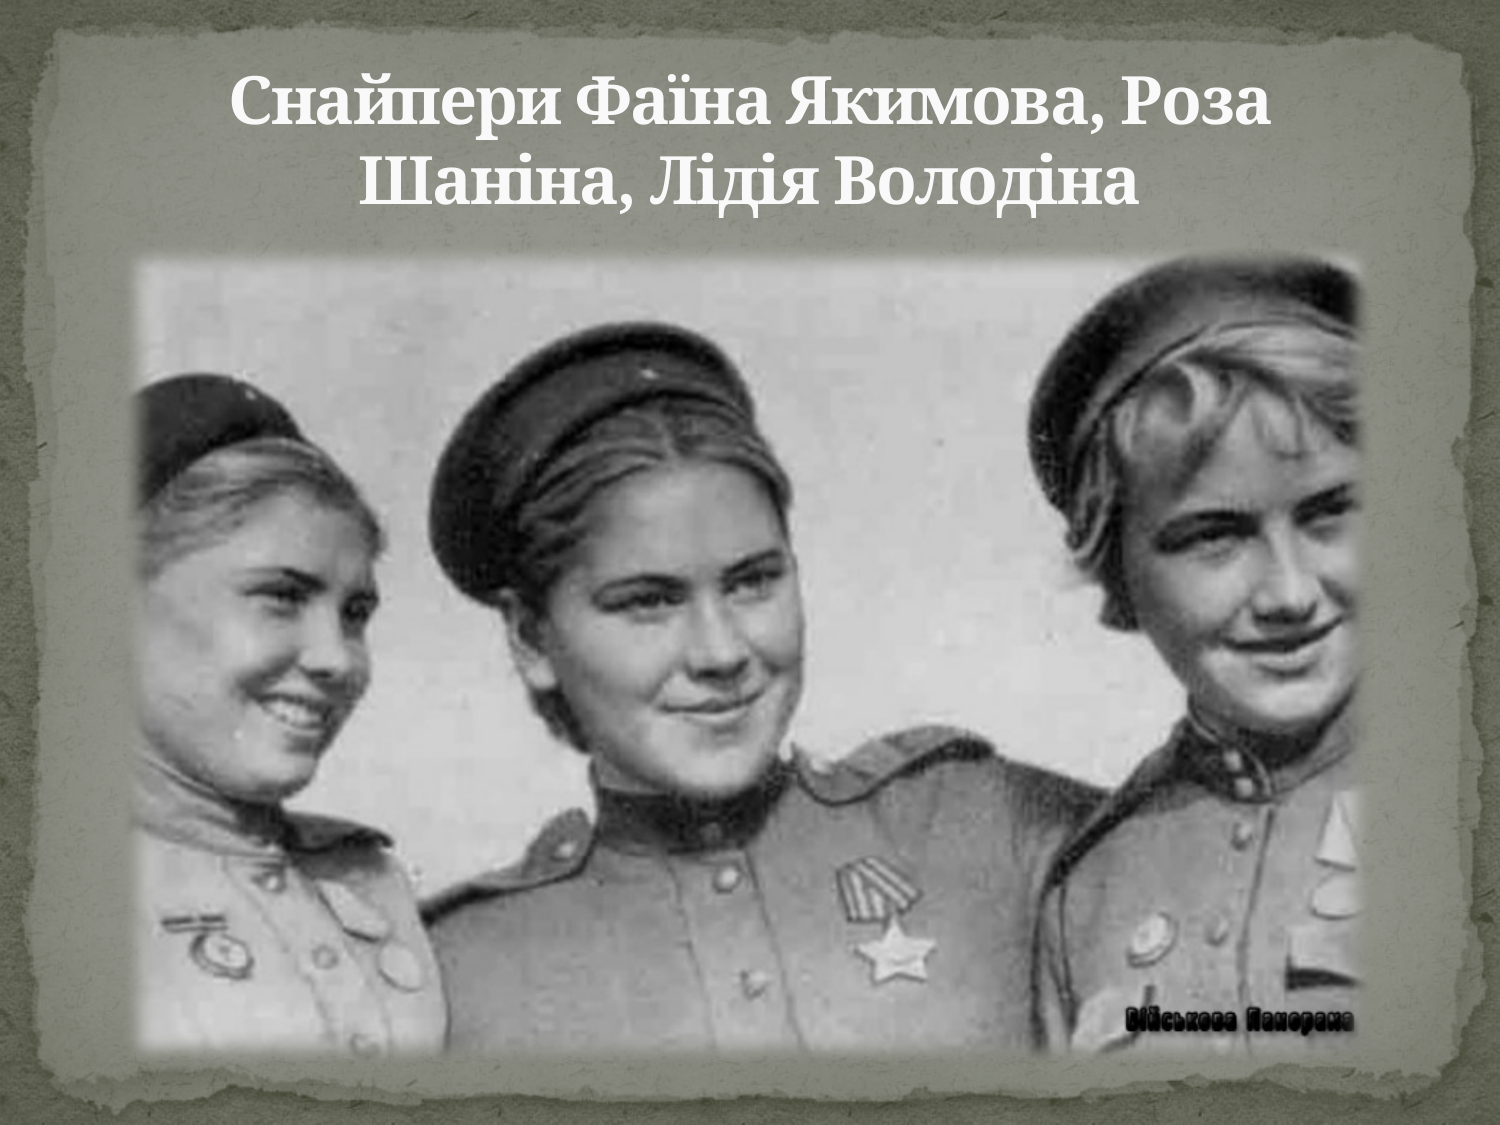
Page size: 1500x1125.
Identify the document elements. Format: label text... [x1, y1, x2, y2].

picture [124, 245, 1370, 1063]
title Снайпери Фаїна Якимова, Роза Шаніна, Лідія Володіна [74, 24, 1425, 225]
